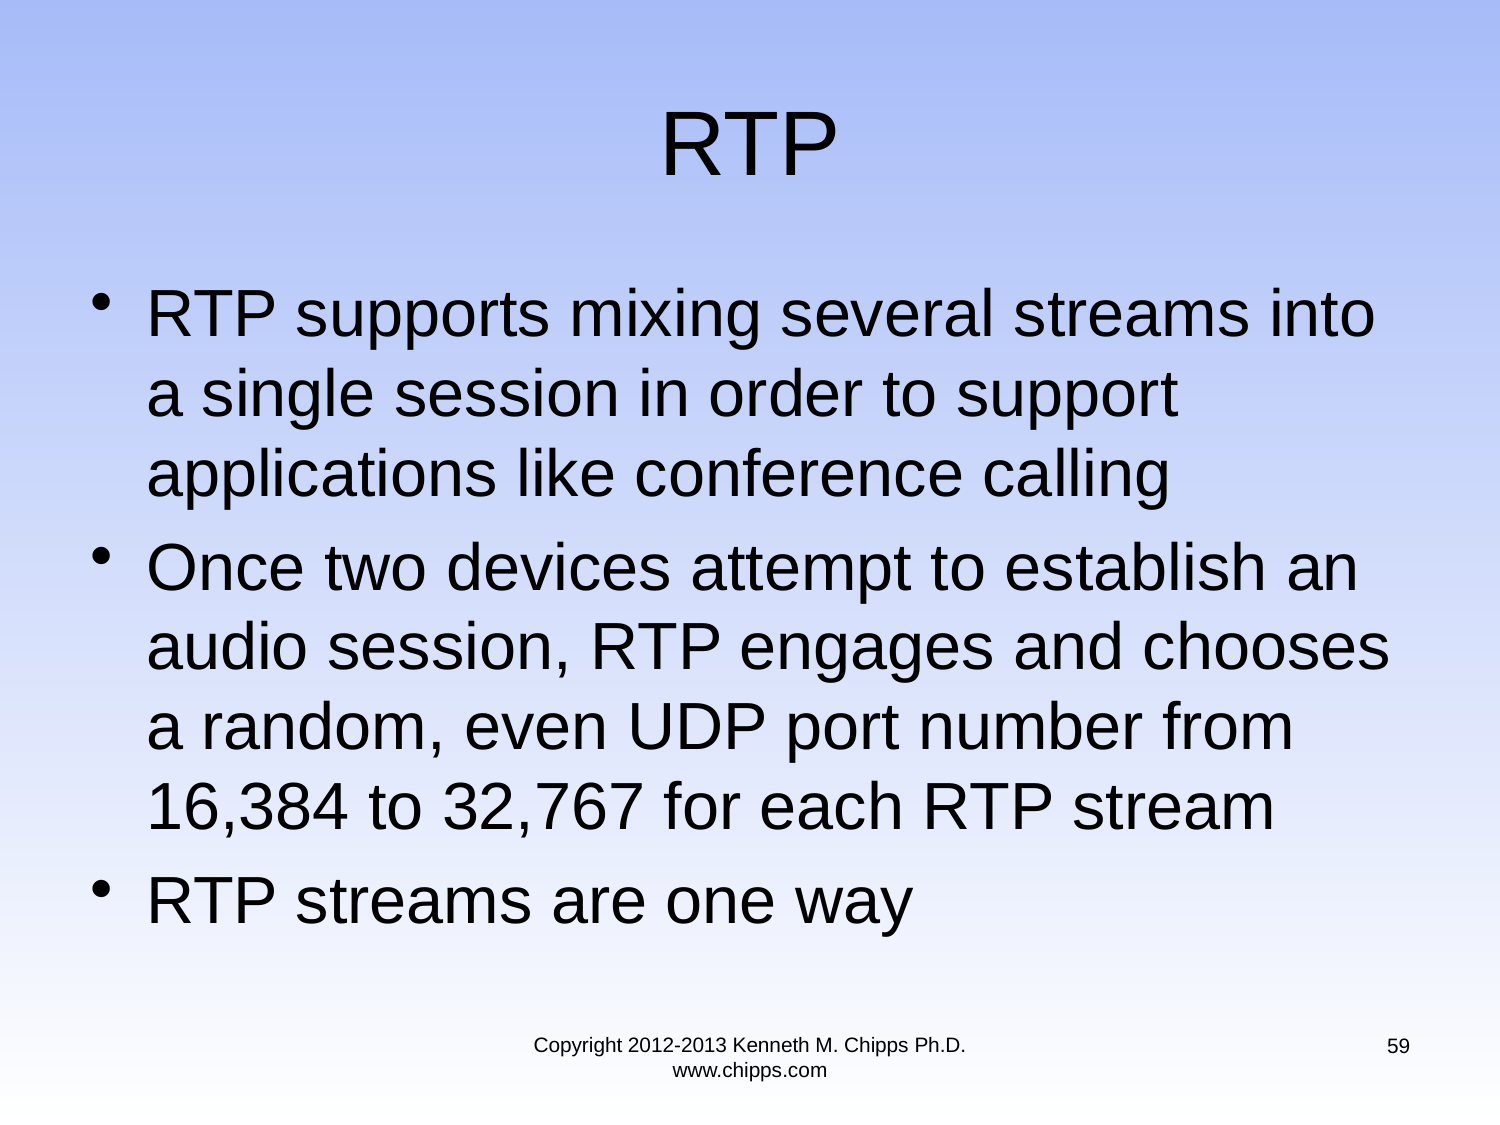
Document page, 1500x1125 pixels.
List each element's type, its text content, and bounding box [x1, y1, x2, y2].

slide_number 59 [1074, 1024, 1426, 1104]
list RTP supports mixing several streams into a single session in order to support applications like conference calling Once two devices attempt to establish an audio session, RTP engages and chooses a random, even UDP port number from 16,384 to 32,767 for each RTP stream RTP streams are one way [75, 262, 1425, 1005]
title RTP [75, 45, 1425, 233]
footer Copyright 2012-2013 Kenneth M. Chipps Ph.D. www.chipps.com [449, 1024, 1051, 1103]
